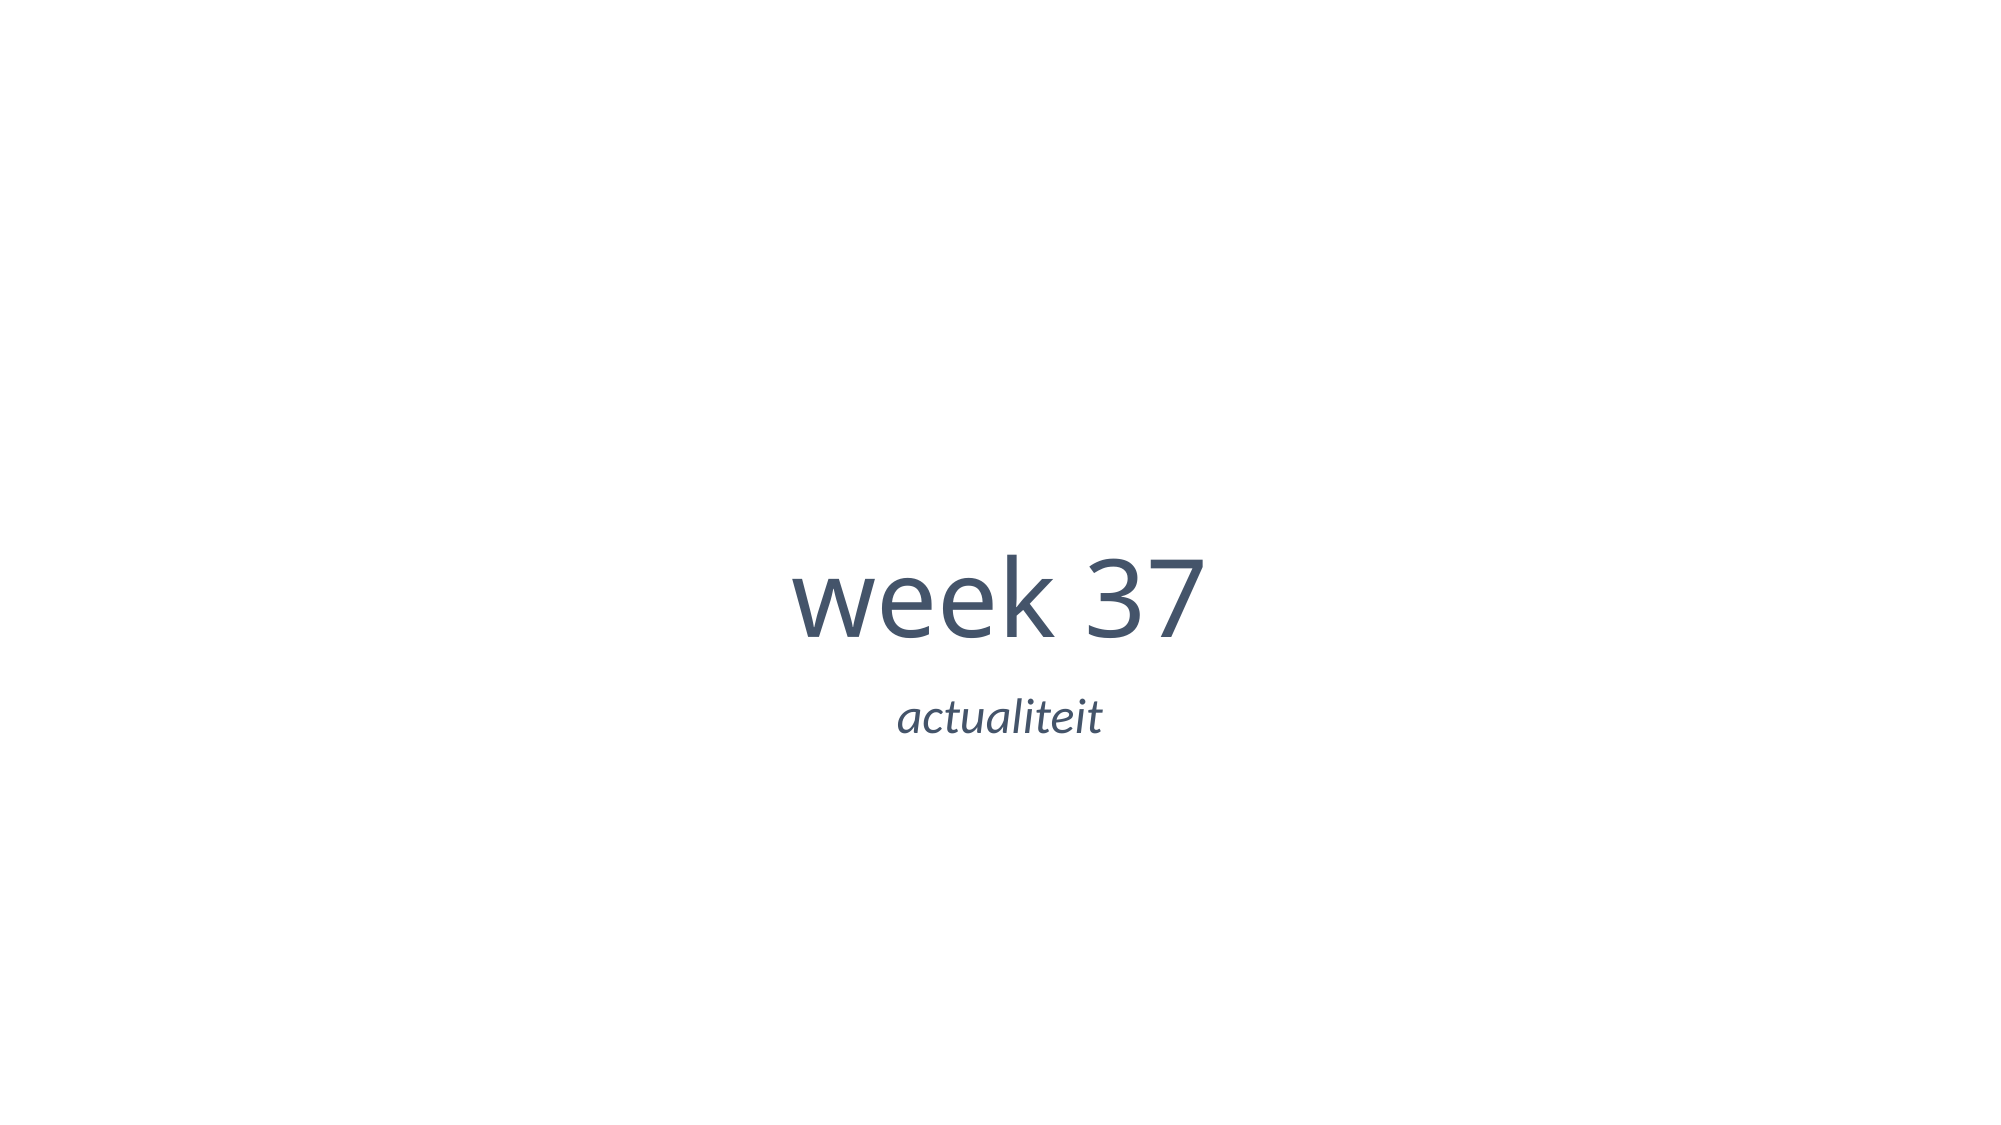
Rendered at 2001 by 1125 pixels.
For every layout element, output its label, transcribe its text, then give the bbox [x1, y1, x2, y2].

subtitle actualiteit [527, 683, 1473, 796]
title week 37 [527, 289, 1473, 669]
